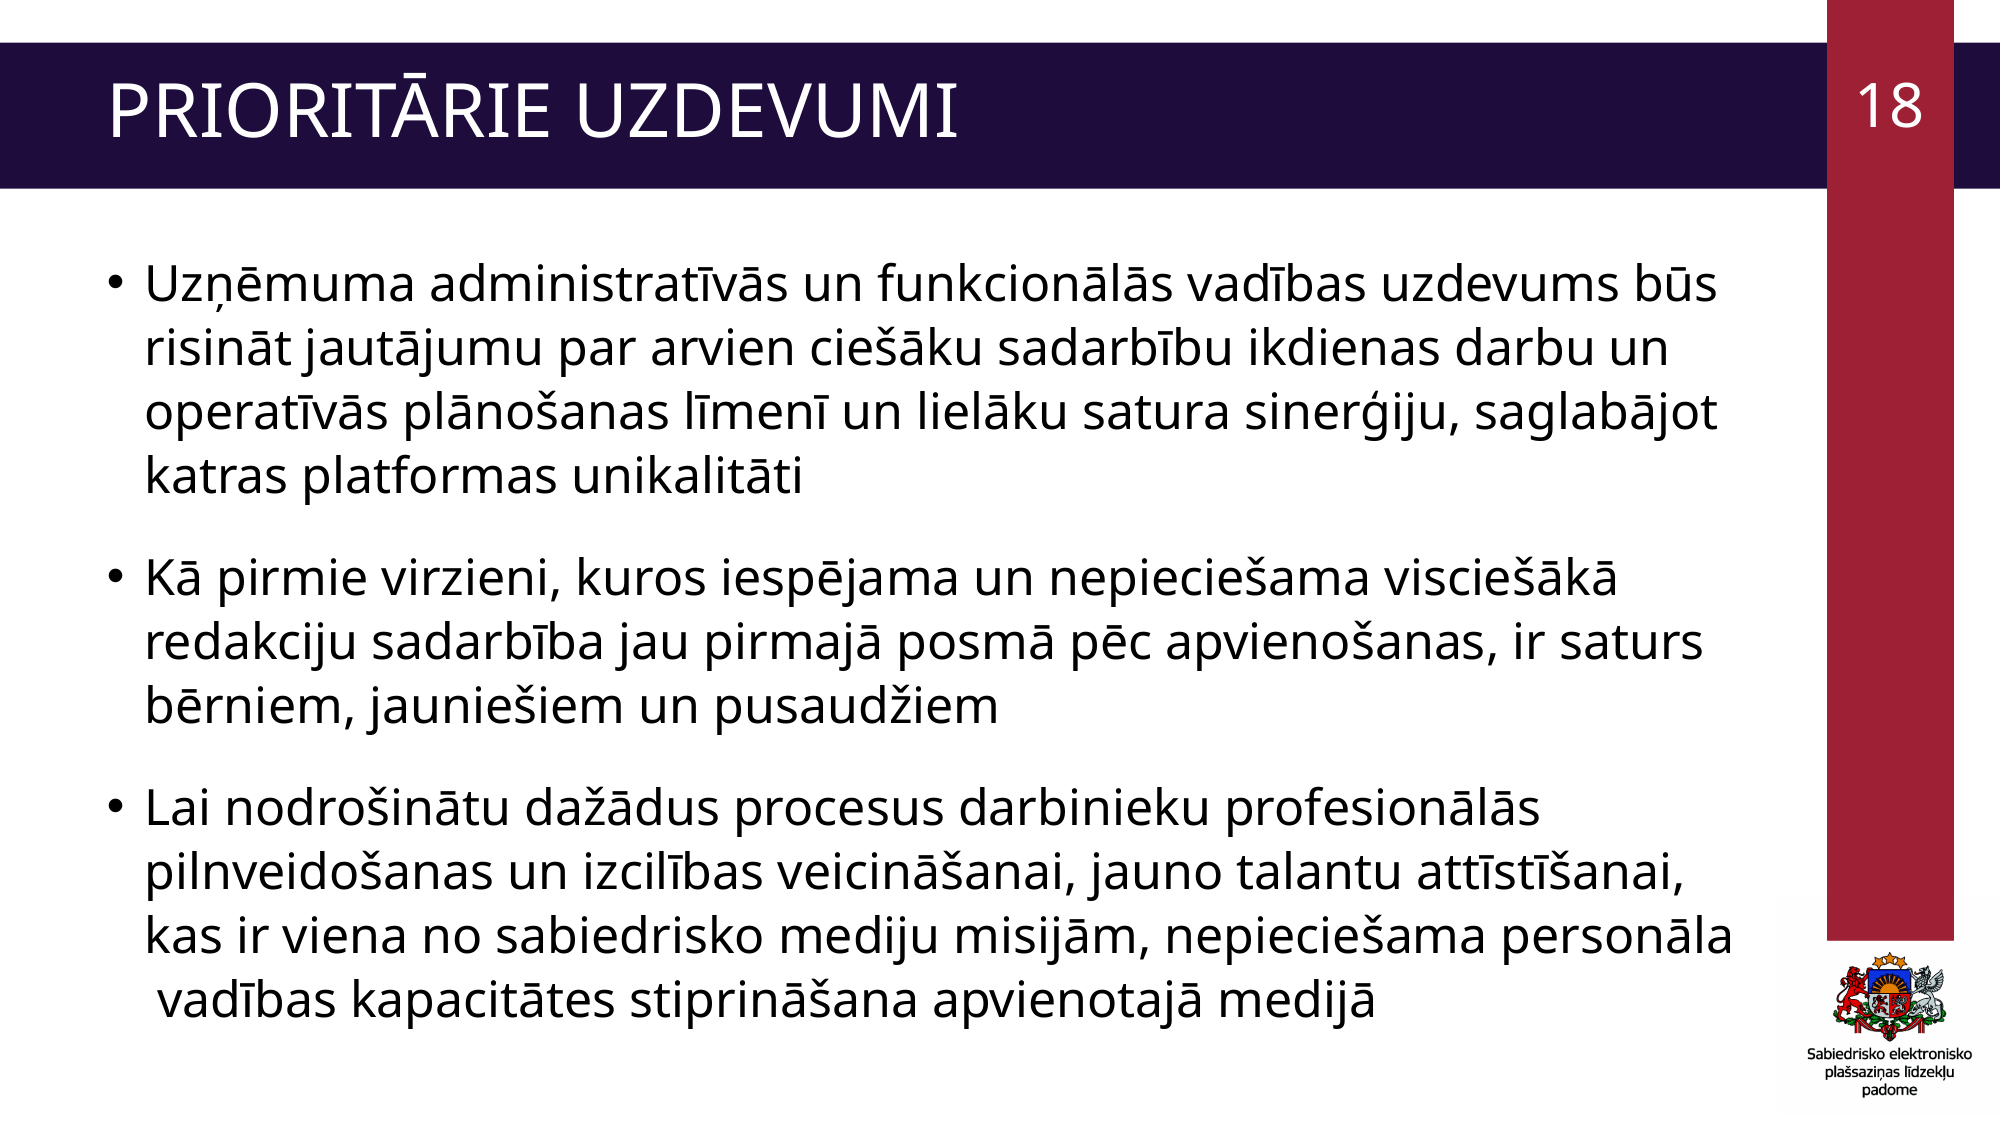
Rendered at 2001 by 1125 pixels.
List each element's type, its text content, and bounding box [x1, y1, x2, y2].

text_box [1778, 0, 2000, 1116]
list Uzņēmuma administratīvās un funkcionālās vadības uzdevums būs risināt jautājumu par arvien ciešāku sadarbību ikdienas darbu un operatīvās plānošanas līmenī un lielāku satura sinerģiju, saglabājot katras platformas unikalitāti Kā pirmie virzieni, kuros iespējama un nepieciešama visciešākā redakciju sadarbība jau pirmajā posmā pēc apvienošanas, ir saturs bērniem, jauniešiem un pusaudžiem Lai nodrošinātu dažādus procesus darbinieku profesionālās pilnveidošanas un izcilības veicināšanai, jauno talantu attīstīšanai, kas ir viena no sabiedrisko mediju misijām, nepieciešama personāla vadības kapacitātes stiprināšana apvienotajā medijā [91, 261, 1763, 1014]
text_box [0, 41, 1778, 190]
title PRIORITĀRIE UZDEVUMI [91, 65, 1778, 192]
